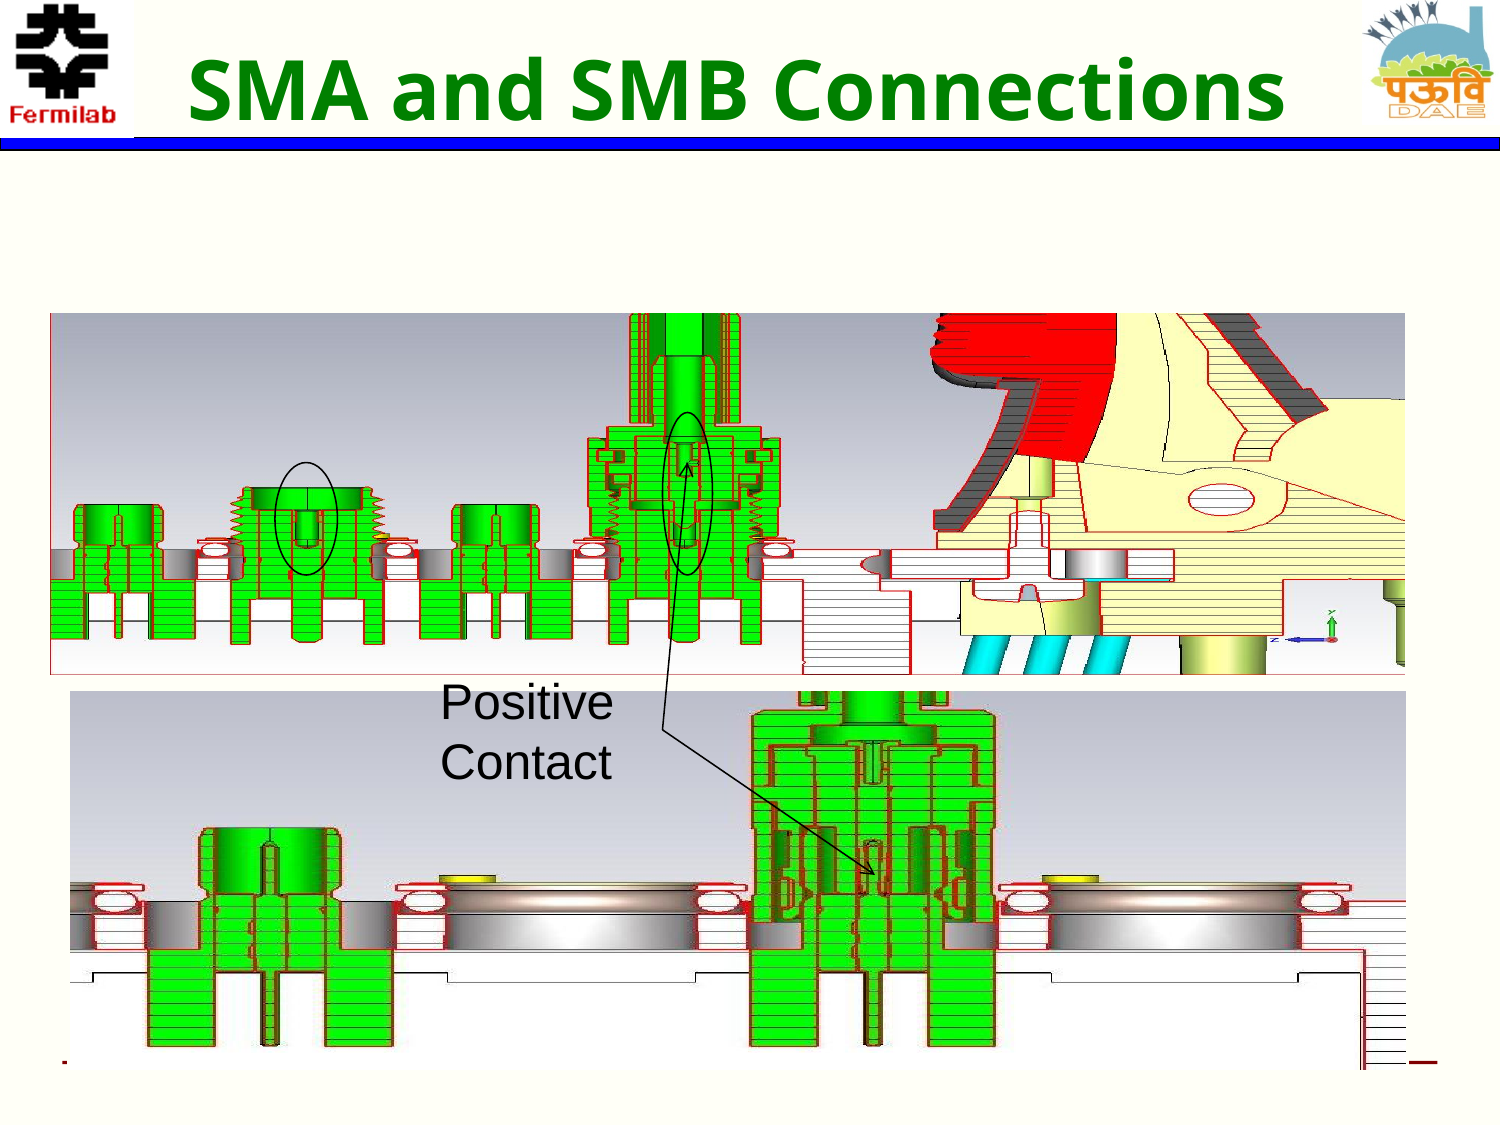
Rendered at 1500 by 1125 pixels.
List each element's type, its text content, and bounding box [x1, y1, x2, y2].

picture [1362, 0, 1500, 125]
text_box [662, 574, 688, 731]
title SMA and SMB Connections [124, 37, 1351, 138]
picture [0, 0, 134, 138]
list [70, 691, 1407, 1071]
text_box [662, 730, 876, 876]
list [49, 312, 1405, 675]
text_box Positive Contact [424, 683, 657, 689]
